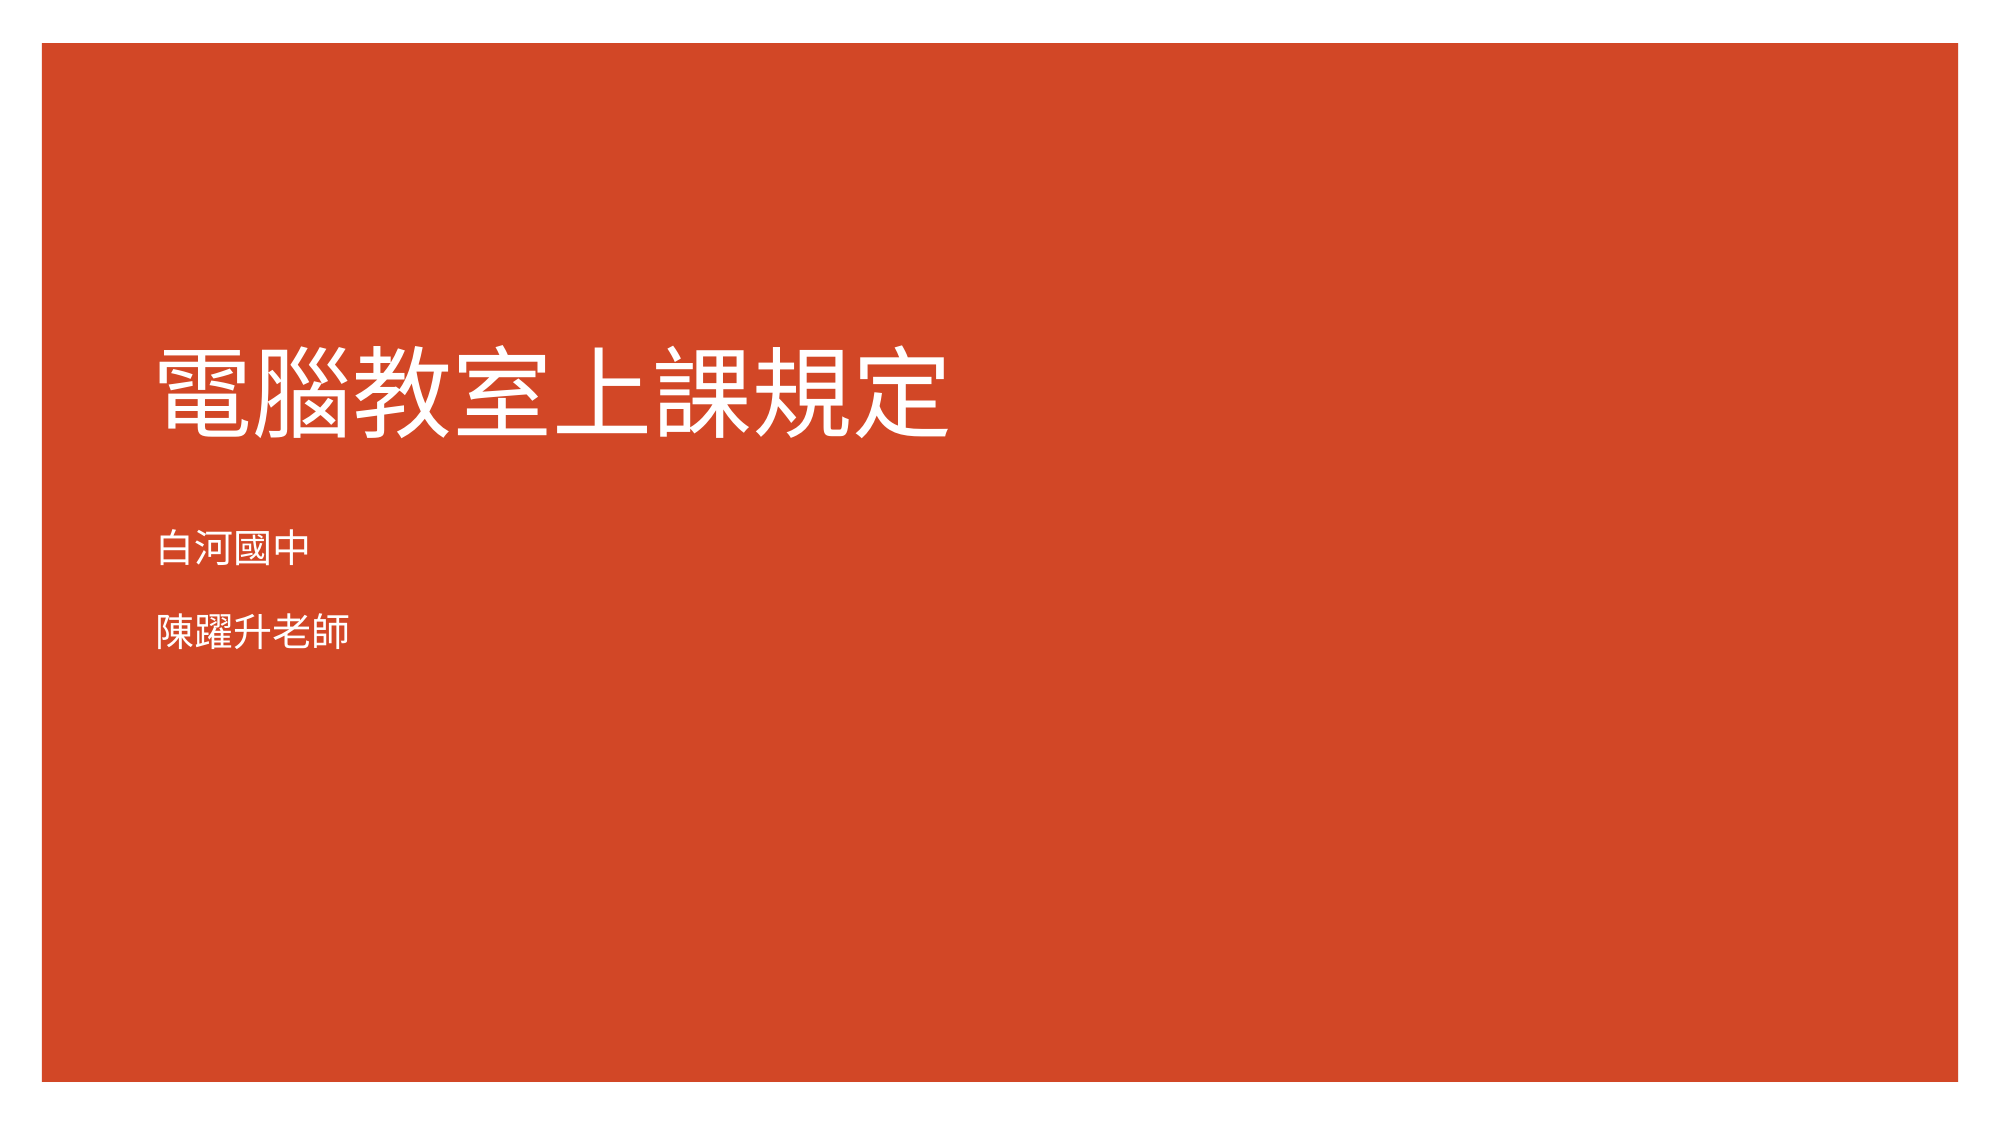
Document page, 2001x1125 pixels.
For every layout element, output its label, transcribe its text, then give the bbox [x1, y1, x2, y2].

subtitle 白河國中 陳躍升老師 [140, 481, 1713, 668]
title 電腦教室上課規定 [137, 190, 1863, 583]
